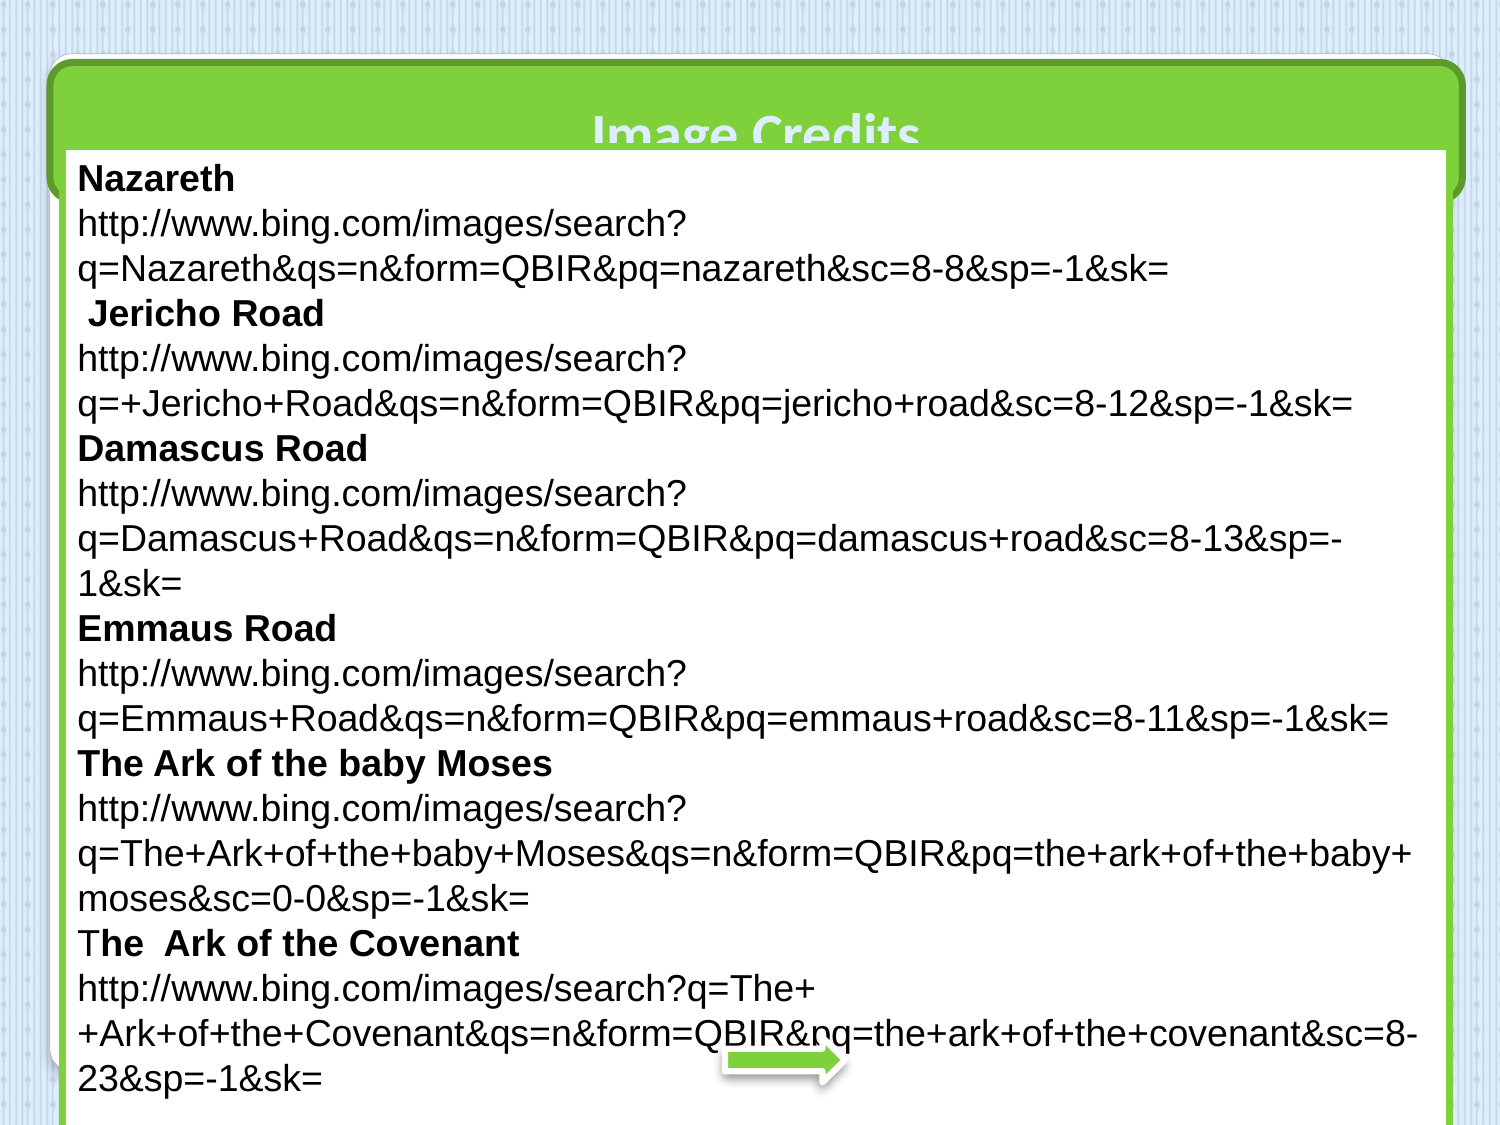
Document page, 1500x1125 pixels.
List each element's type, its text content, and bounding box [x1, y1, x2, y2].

text_box Image Credits [46, 58, 1466, 200]
text_box Nazareth http://www.bing.com/images/search?q=Nazareth&qs=n&form=QBIR&pq=nazareth&sc=8-8&sp=-1&sk= Jericho Road http://www.bing.com/images/search?q=+Jericho+Road&qs=n&form=QBIR&pq=jericho+road&sc=8-12&sp=-1&sk= Damascus Road http://www.bing.com/images/search?q=Damascus+Road&qs=n&form=QBIR&pq=damascus+road&sc=8-13&sp=-1&sk= Emmaus Road http://www.bing.com/images/search?q=Emmaus+Road&qs=n&form=QBIR&pq=emmaus+road&sc=8-11&sp=-1&sk= The Ark of the baby Moses http://www.bing.com/images/search?q=The+Ark+of+the+baby+Moses&qs=n&form=QBIR&pq=the+ark+of+the+baby+moses&sc=0-0&sp=-1&sk= The Ark of the Covenant http://www.bing.com/images/search?q=The++Ark+of+the+Covenant&qs=n&form=QBIR&pq=the+ark+of+the+covenant&sc=8-23&sp=-1&sk= [59, 143, 1453, 1125]
text_box [721, 1034, 849, 1086]
